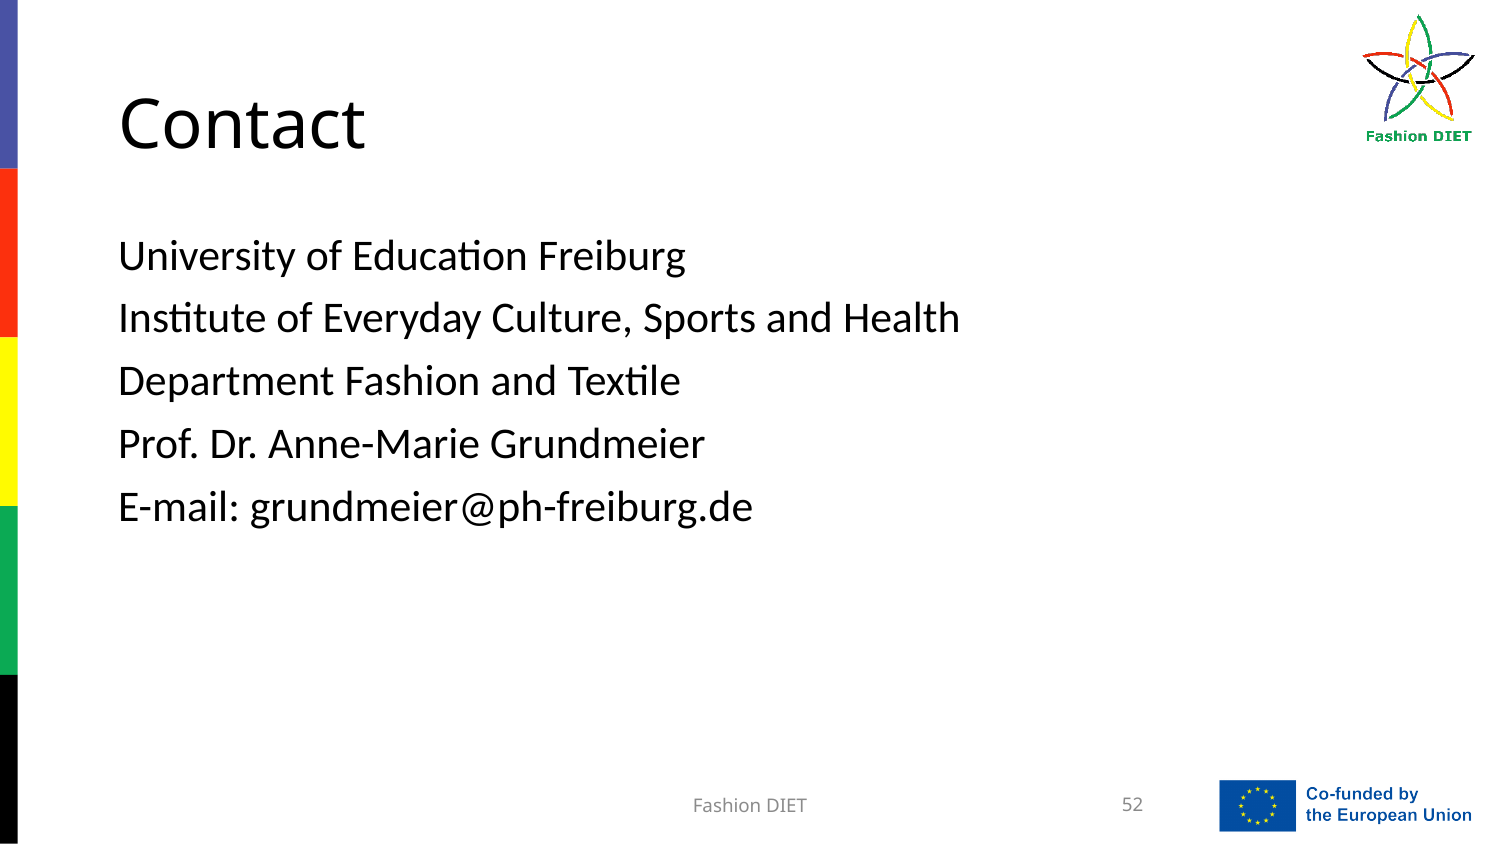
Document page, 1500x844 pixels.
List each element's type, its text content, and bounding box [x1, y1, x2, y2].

picture [1216, 777, 1491, 835]
footer Fashion DIET [496, 782, 1004, 828]
list University of Education Freiburg Institute of Everyday Culture, Sports and Health Department Fashion and Textile Prof. Dr. Anne-Marie Grundmeier E-mail: grundmeier@ph-freiburg.de [103, 224, 1397, 760]
picture [1358, 14, 1480, 151]
slide_number 52 [820, 783, 1159, 829]
title Contact [103, 45, 1397, 208]
